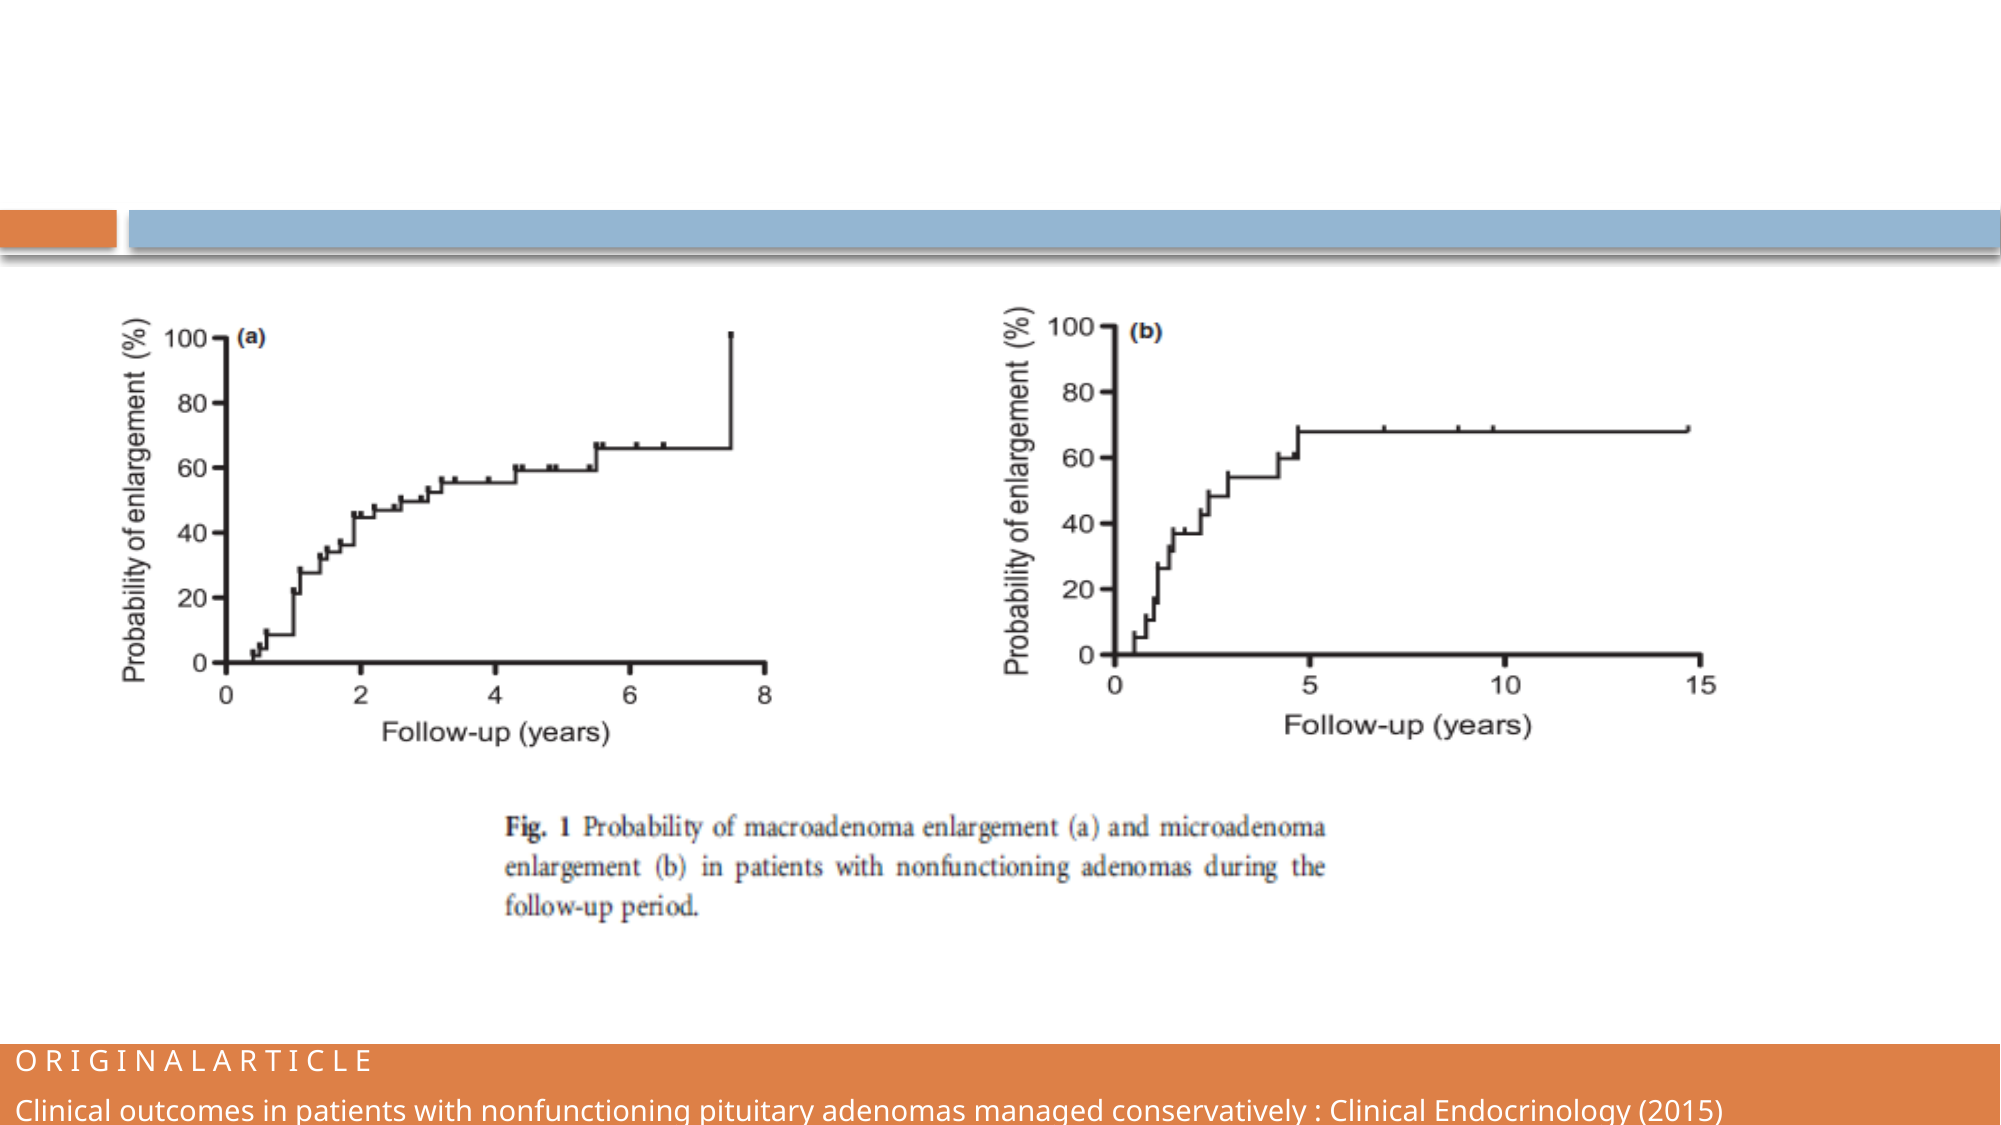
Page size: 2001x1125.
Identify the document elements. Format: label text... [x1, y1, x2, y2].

list O R I G I N A L A R T I C L E Clinical outcomes in patients with nonfunctioning pituitary adenomas managed conservatively : Clinical Endocrinology (2015) [0, 1044, 2000, 1125]
picture [97, 286, 803, 751]
picture [968, 297, 1735, 753]
picture [491, 807, 1341, 931]
